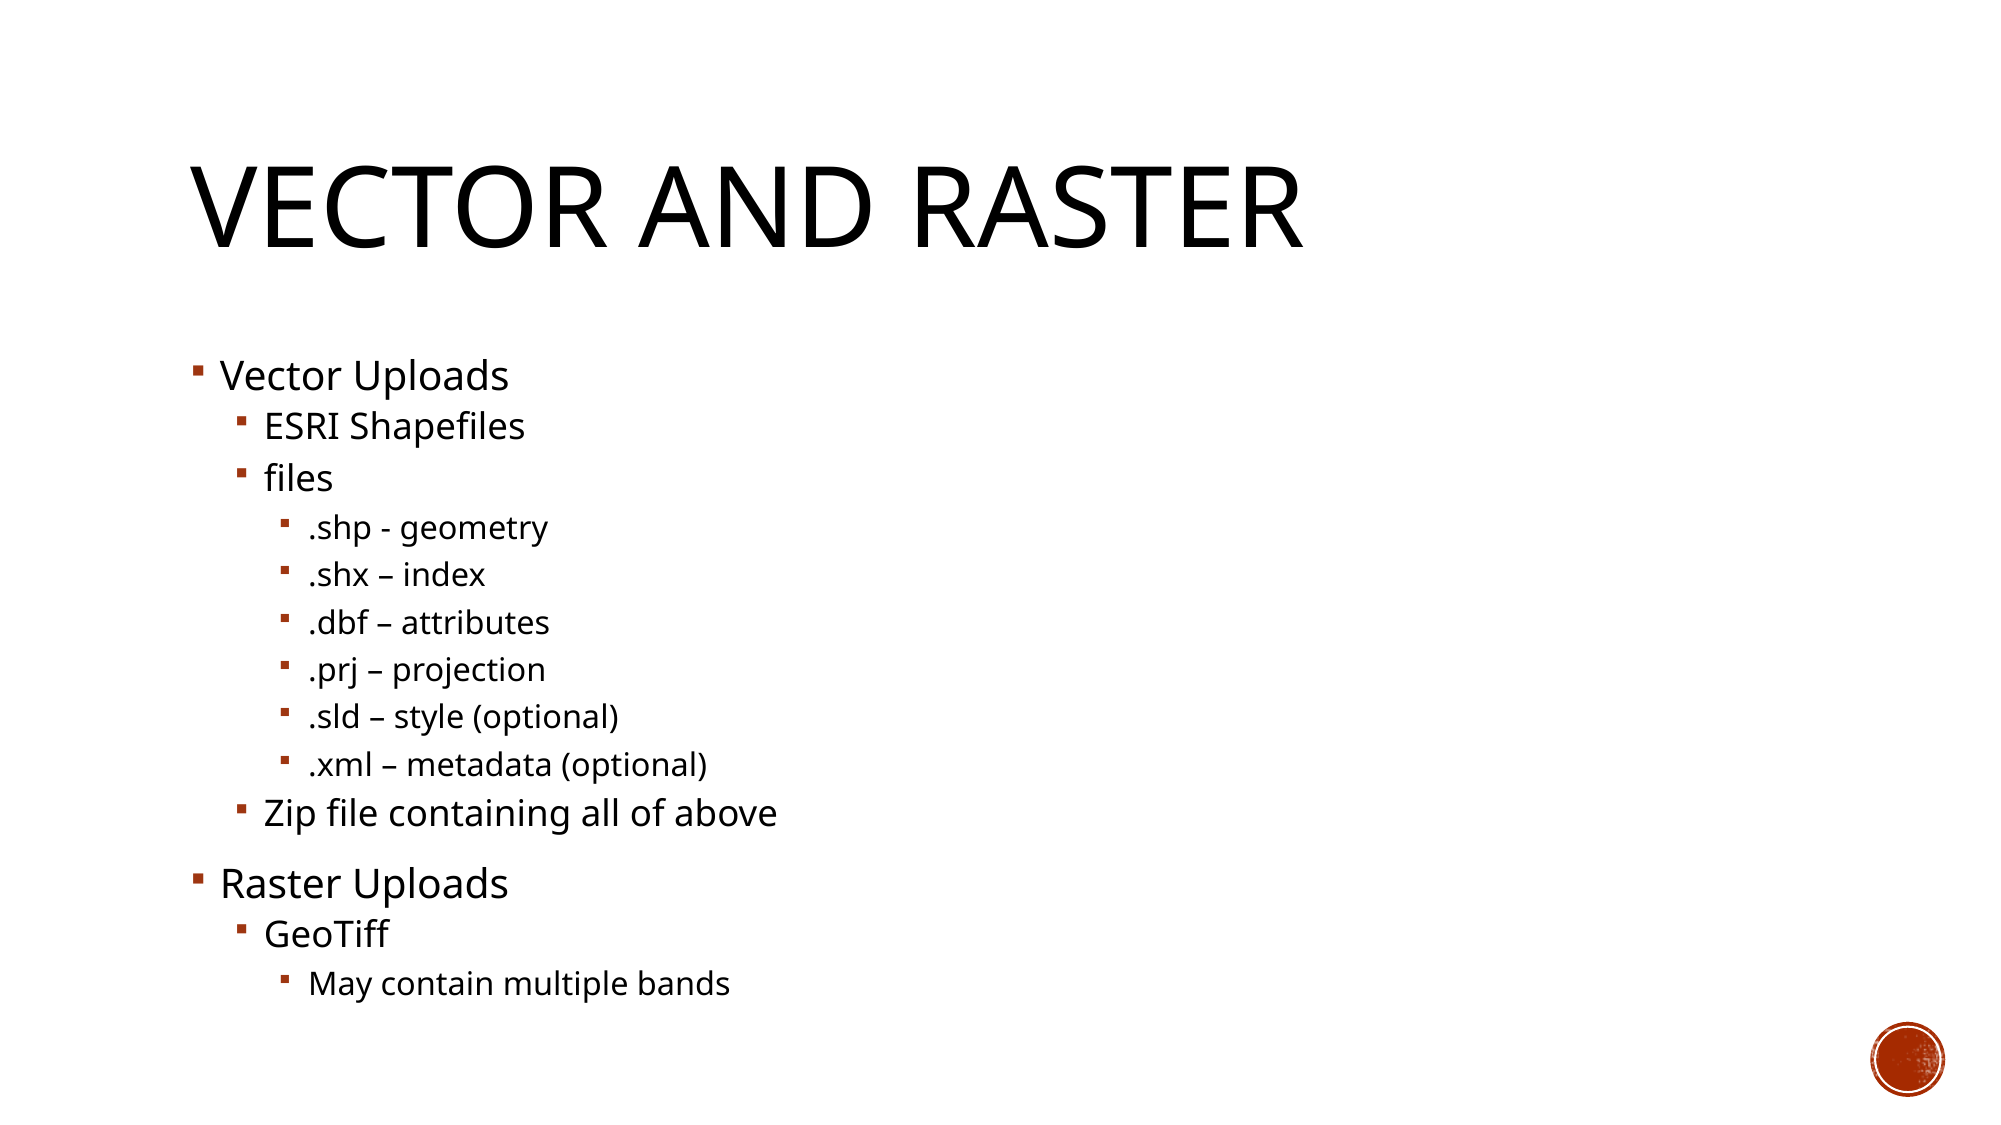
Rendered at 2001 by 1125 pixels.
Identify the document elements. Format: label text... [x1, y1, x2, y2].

list Vector Uploads ESRI Shapefiles files .shp - geometry .shx – index .dbf – attributes .prj – projection .sld – style (optional) .xml – metadata (optional) Zip file containing all of above Raster Uploads GeoTiff May contain multiple bands [175, 348, 1826, 1013]
title Vector and Raster [175, 79, 1826, 344]
